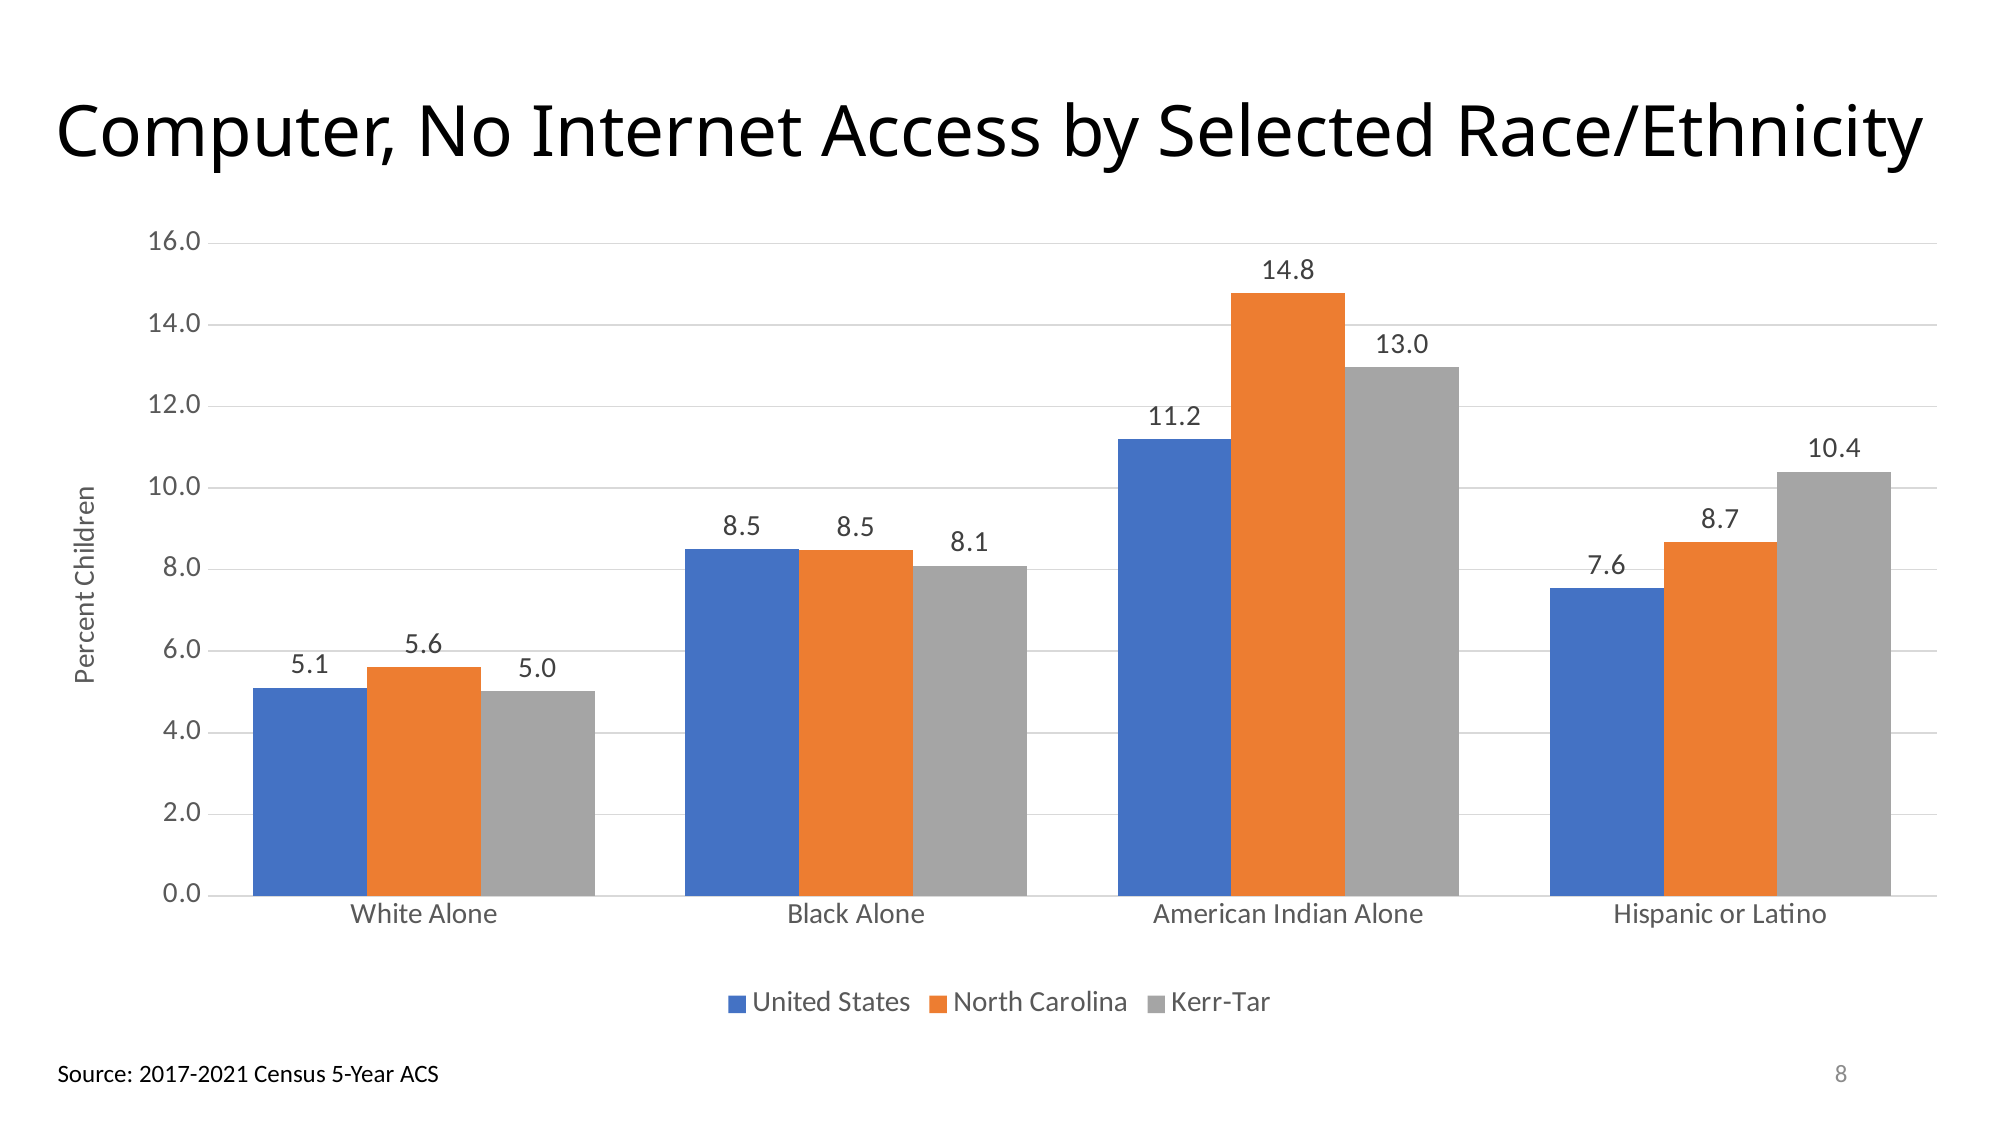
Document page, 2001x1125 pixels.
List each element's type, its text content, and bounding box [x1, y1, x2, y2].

title Computer, No Internet Access by Selected Race/Ethnicity [40, 51, 1955, 214]
text_box Source: 2017-2021 Census 5-Year ACS [42, 1049, 455, 1095]
slide_number 8 [1412, 1042, 1863, 1103]
chart [40, 214, 1960, 1026]
